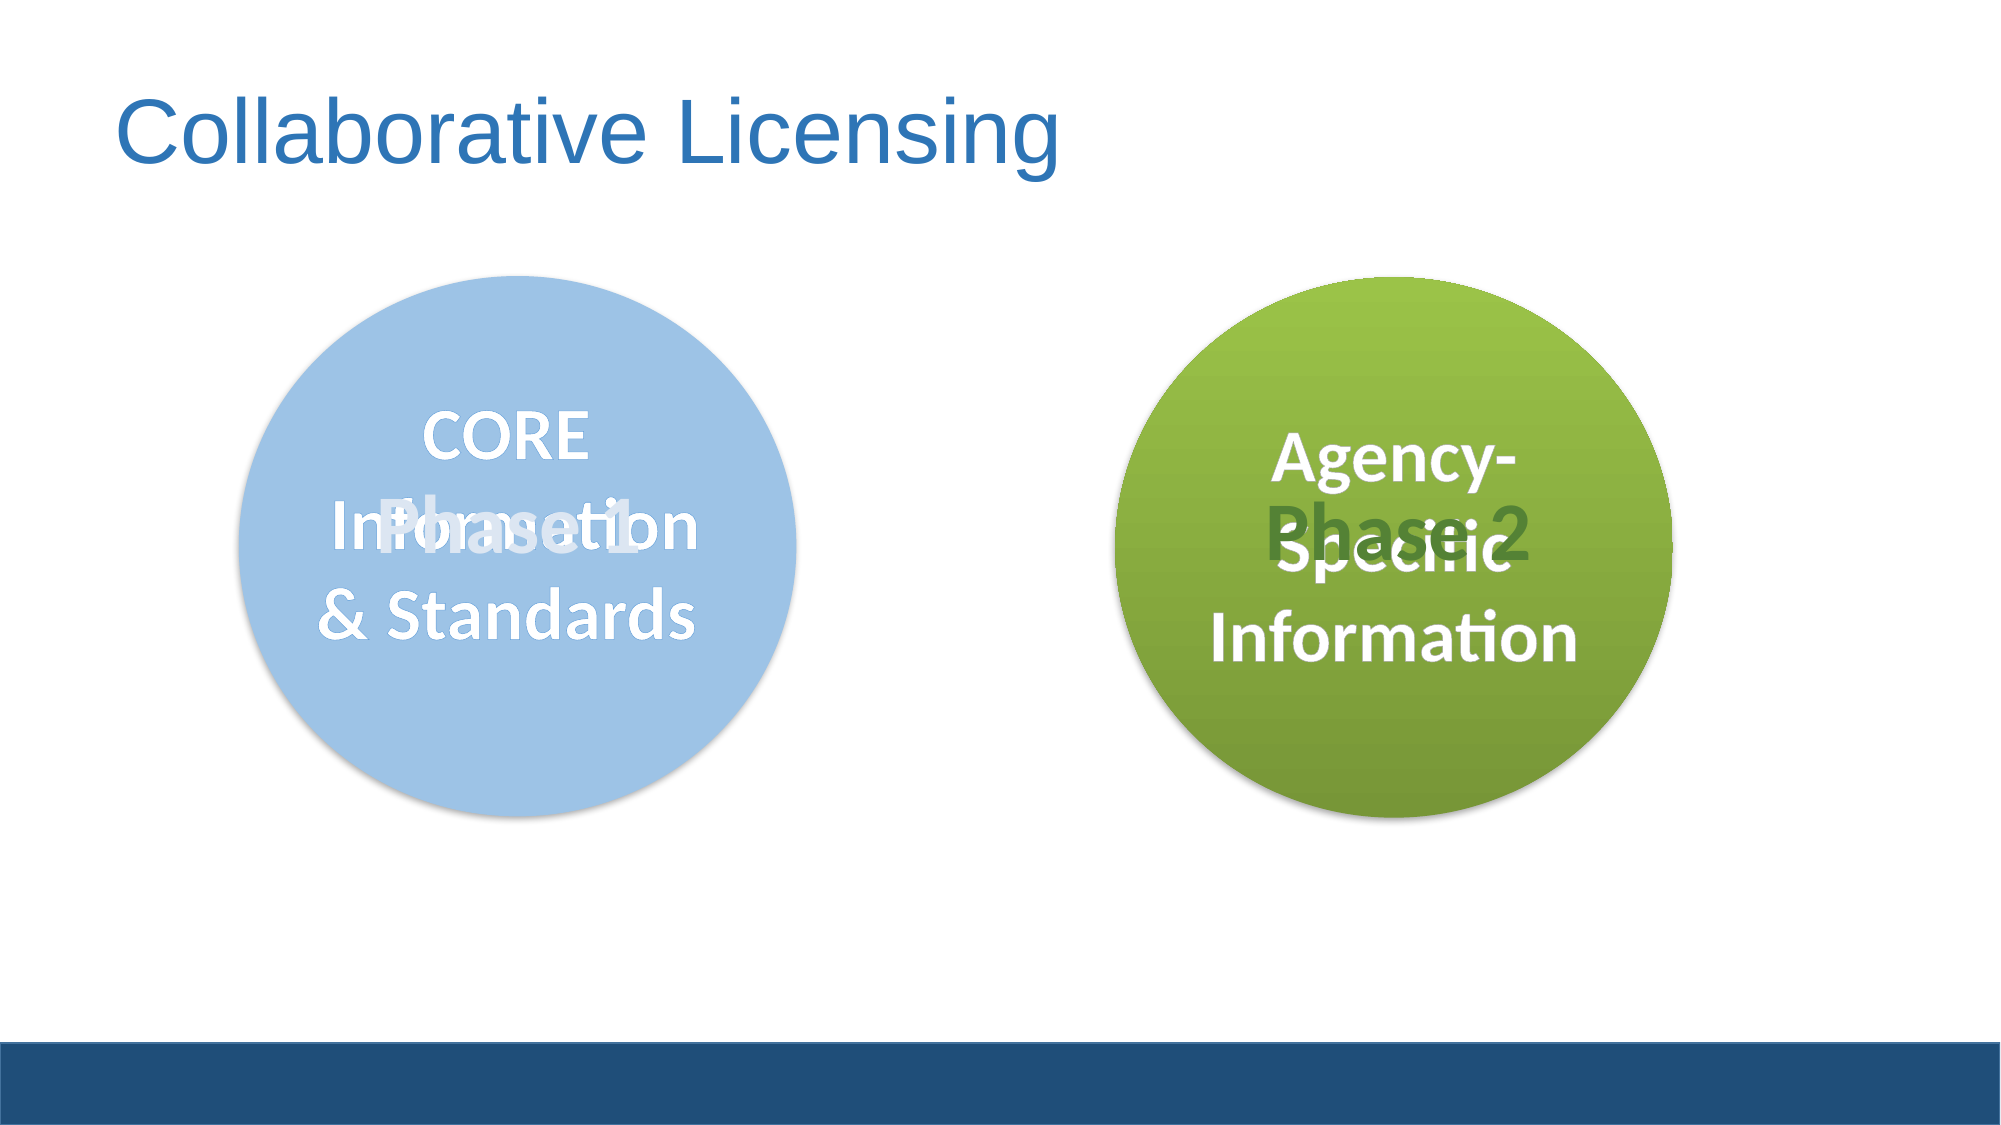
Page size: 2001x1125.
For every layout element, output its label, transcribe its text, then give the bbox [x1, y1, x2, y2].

text_box [300, 276, 735, 377]
text_box [238, 378, 797, 817]
text_box Collaborative Licensing [94, 33, 2000, 192]
text_box [1115, 277, 1673, 818]
text_box CORE Information& Standards [294, 377, 736, 662]
text_box Phase 2 [1250, 469, 1563, 585]
text_box Agency-Specific Information [1178, 399, 1610, 718]
text_box Phase 1 [361, 463, 674, 578]
